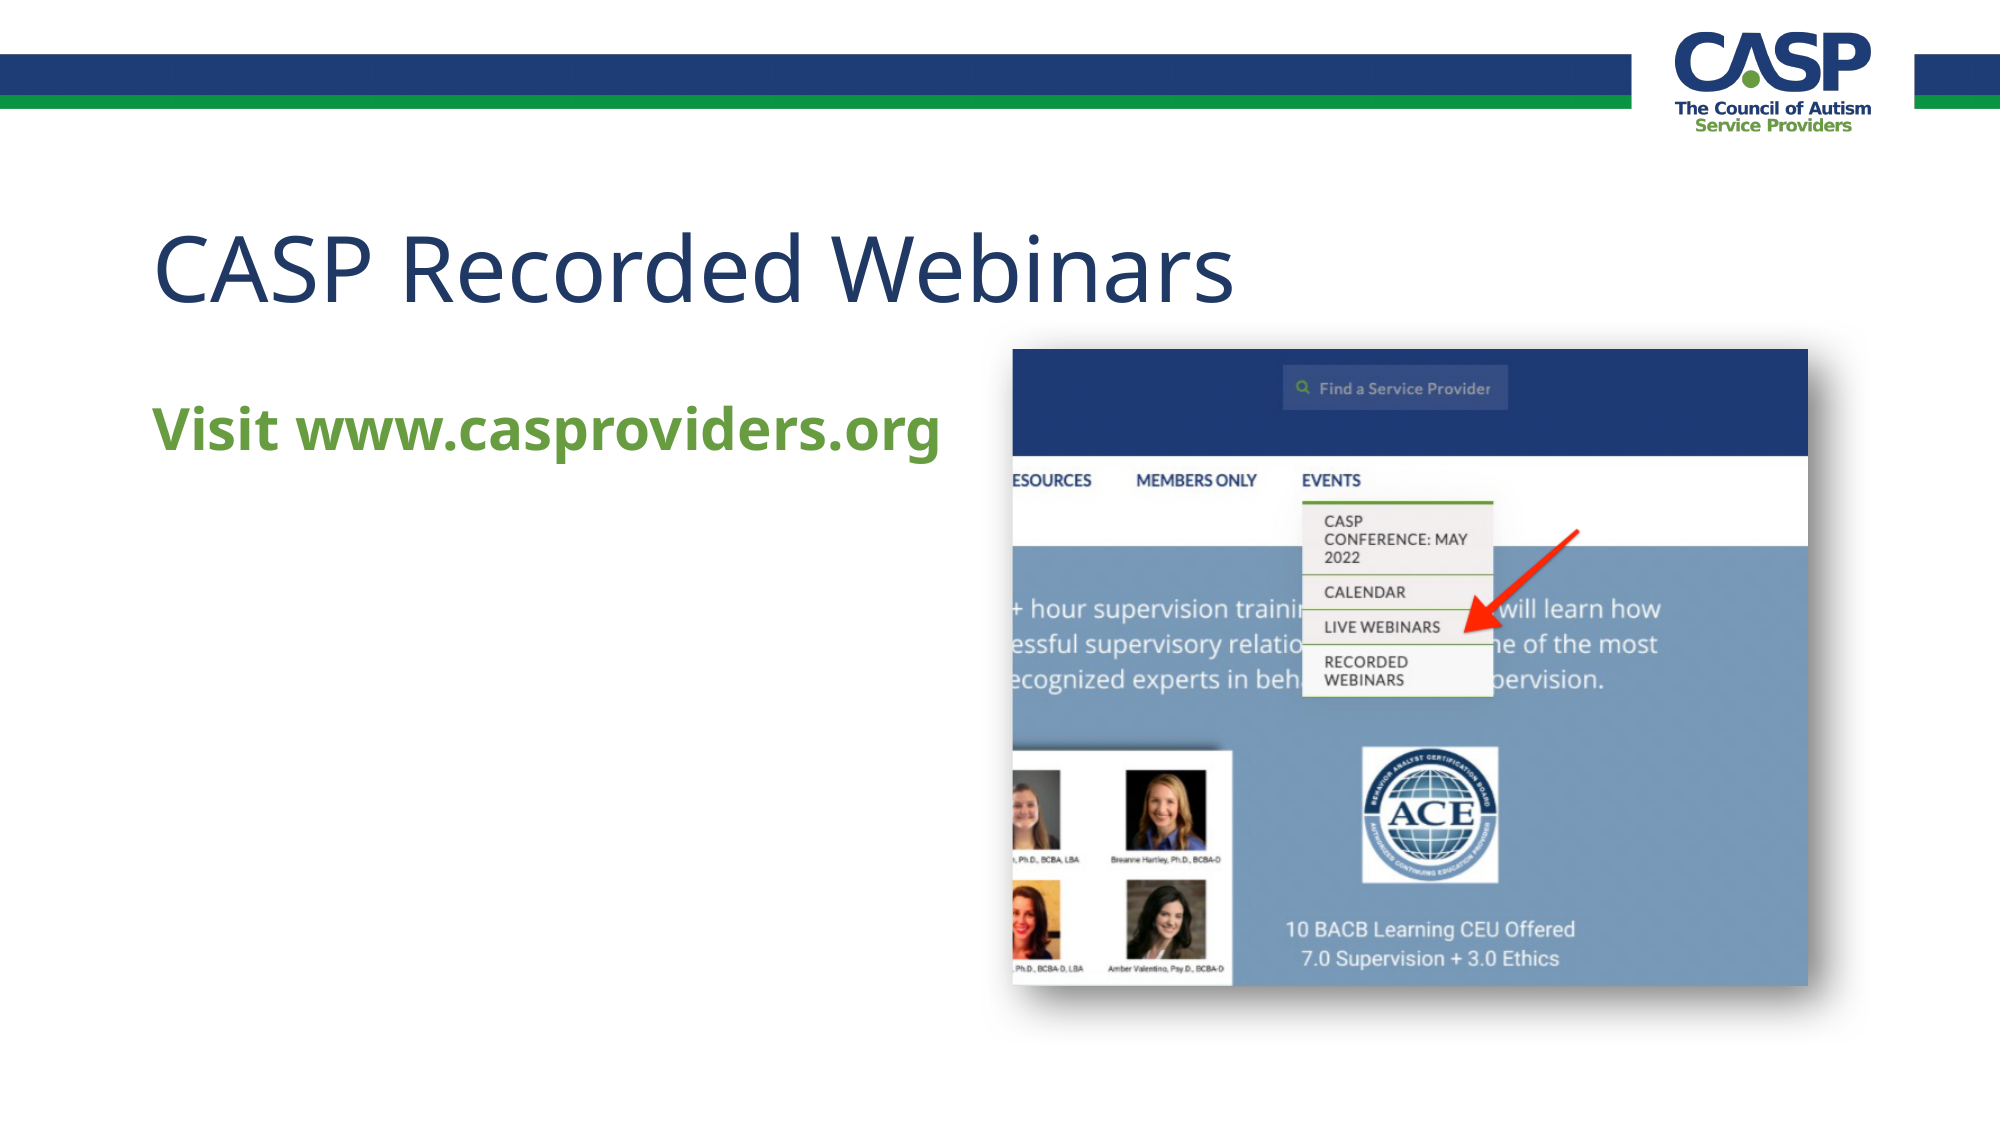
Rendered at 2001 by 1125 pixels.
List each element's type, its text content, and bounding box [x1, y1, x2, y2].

text_box Visit www.casproviders.org [137, 393, 988, 986]
picture [0, 0, 2000, 986]
title CASP Recorded Webinars [137, 163, 1863, 382]
